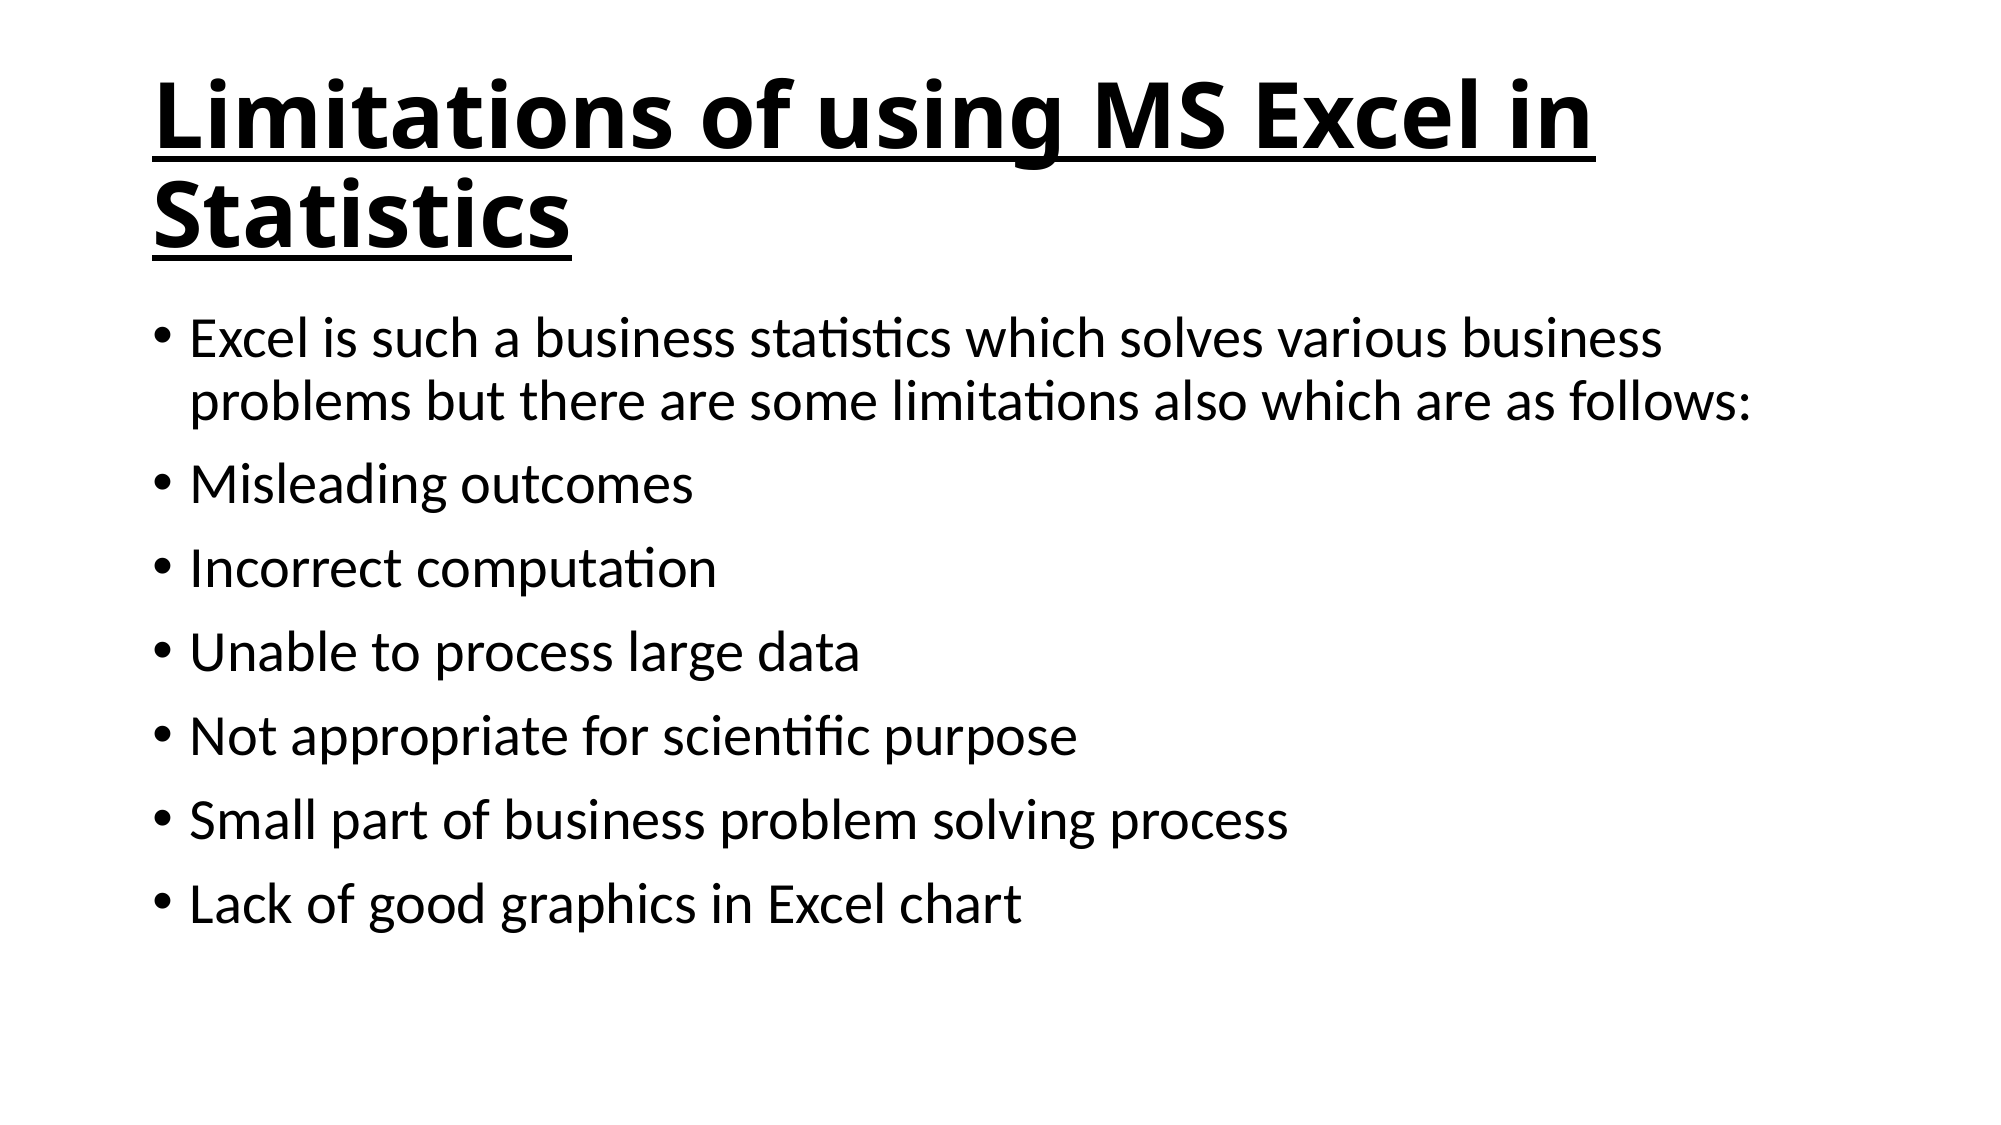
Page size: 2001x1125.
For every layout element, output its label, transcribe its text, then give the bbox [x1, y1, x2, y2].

list Excel is such a business statistics which solves various business problems but there are some limitations also which are as follows: Misleading outcomes Incorrect computation Unable to process large data Not appropriate for scientific purpose Small part of business problem solving process Lack of good graphics in Excel chart [137, 299, 1863, 1014]
title Limitations of using MS Excel in Statistics [137, 59, 1863, 278]
